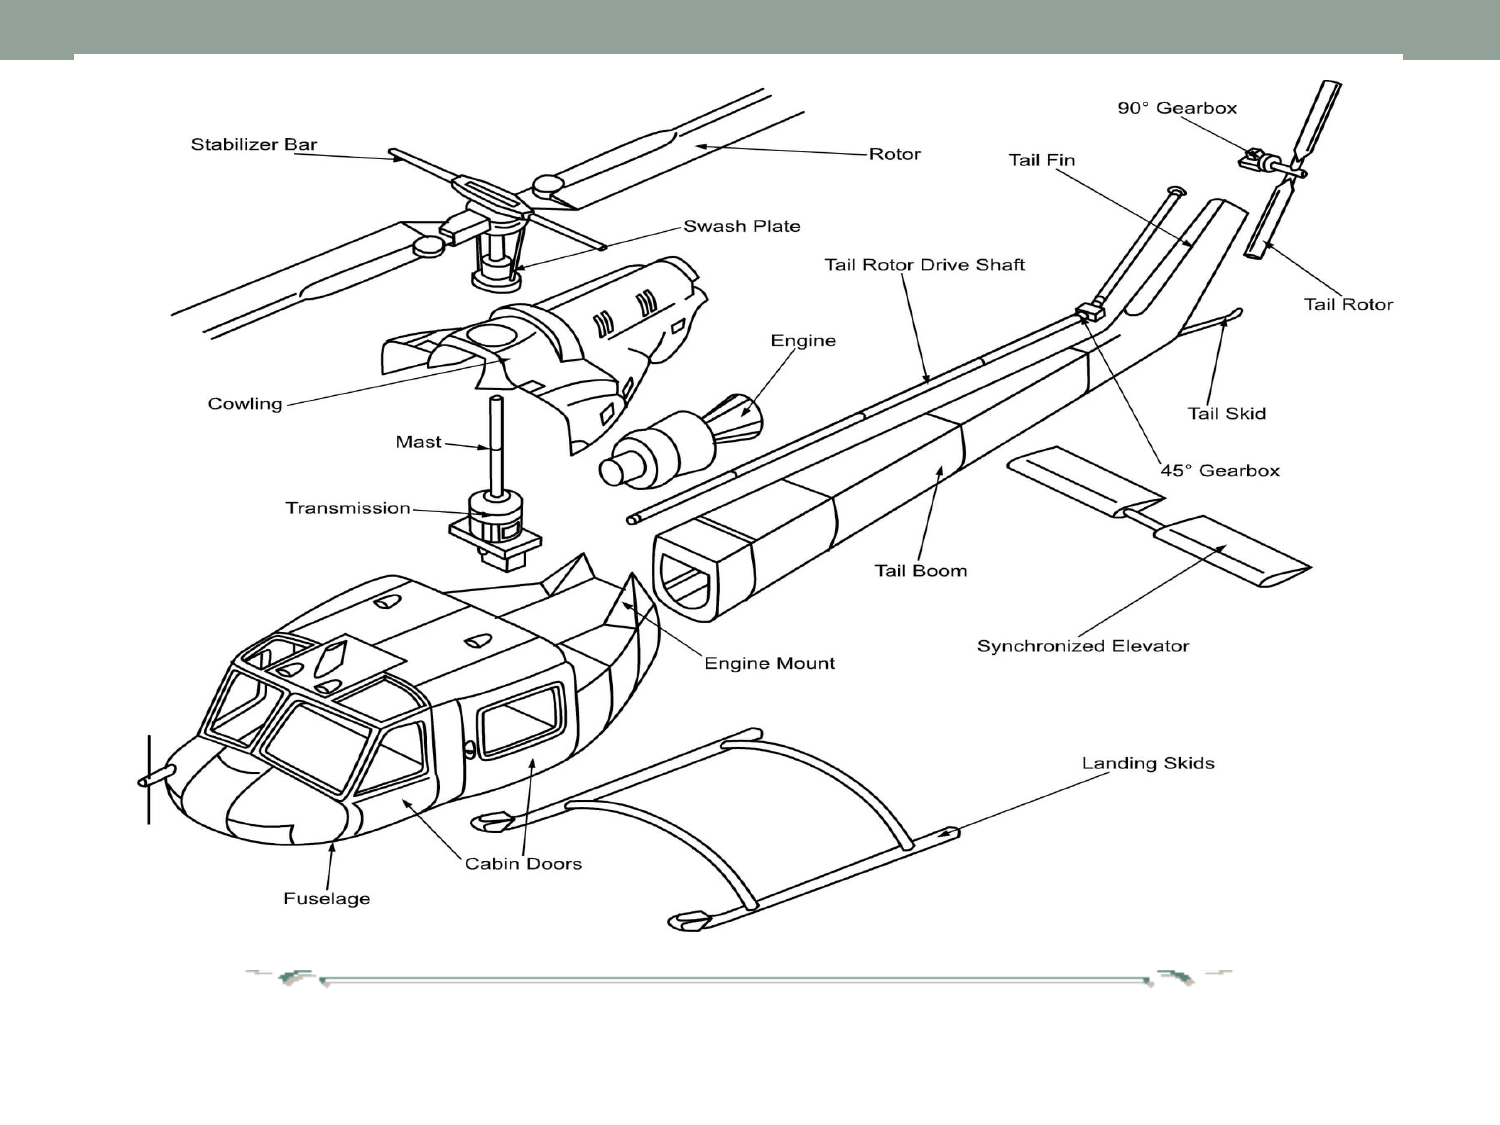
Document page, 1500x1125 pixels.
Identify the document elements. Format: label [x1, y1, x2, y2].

picture [73, 54, 1404, 1004]
